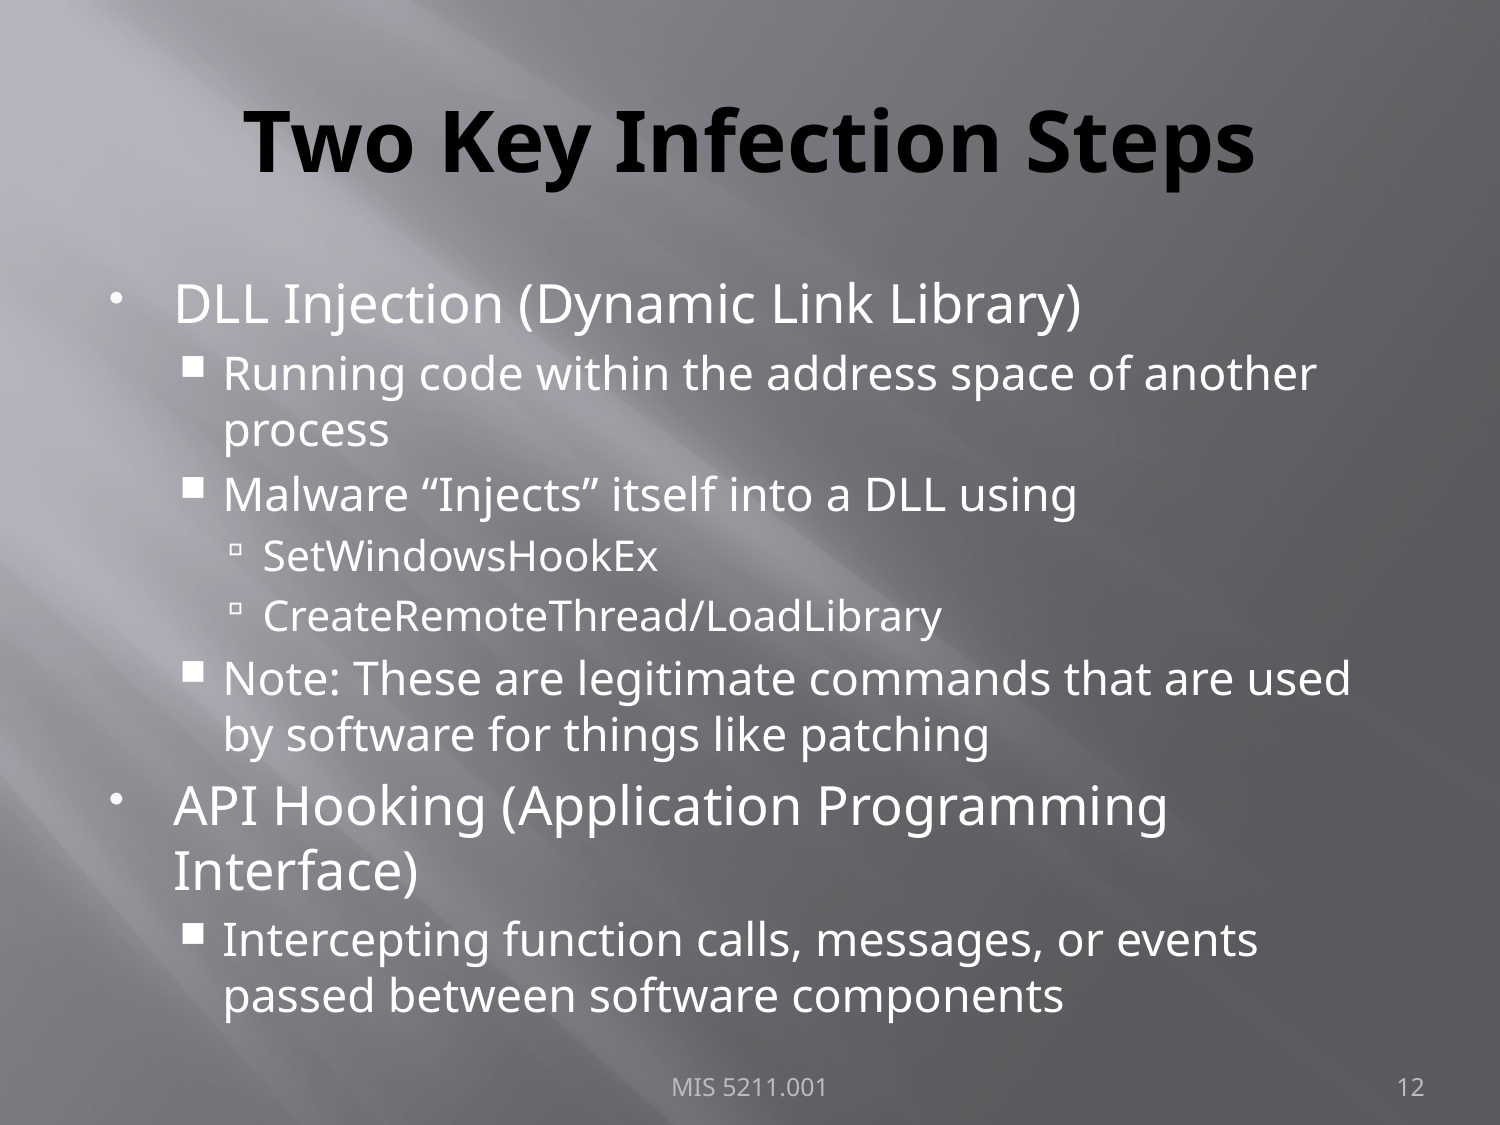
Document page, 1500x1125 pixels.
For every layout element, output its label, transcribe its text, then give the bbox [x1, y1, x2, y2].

footer MIS 5211.001 [512, 1052, 988, 1113]
slide_number 12 [1299, 1052, 1425, 1113]
list DLL Injection (Dynamic Link Library) Running code within the address space of another process Malware “Injects” itself into a DLL using SetWindowsHookEx CreateRemoteThread/LoadLibrary Note: These are legitimate commands that are used by software for things like patching API Hooking (Application Programming Interface) Intercepting function calls, messages, or events passed between software components [75, 262, 1425, 1035]
title Two Key Infection Steps [75, 45, 1425, 233]
